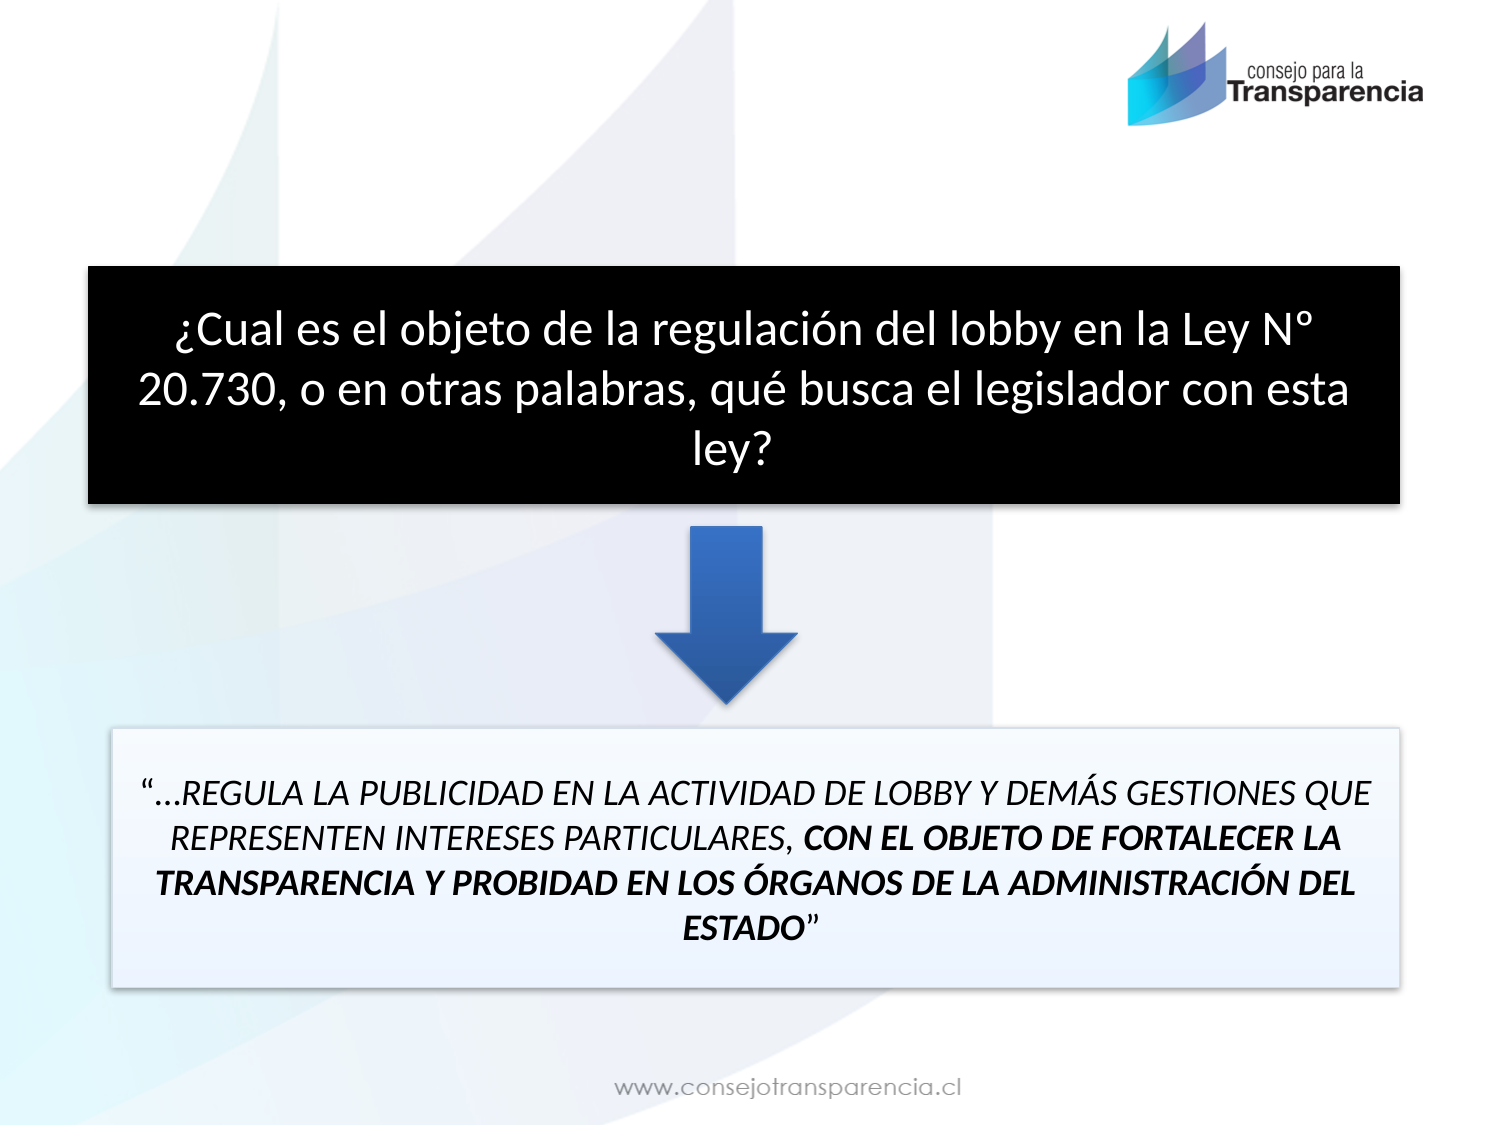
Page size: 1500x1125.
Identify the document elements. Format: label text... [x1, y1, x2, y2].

text_box [35, 1066, 1500, 1125]
text_box ¿Cual es el objeto de la regulación del lobby en la Ley Nº 20.730, o en otras palabras, qué busca el legislador con esta ley? [88, 266, 1400, 504]
list Cual es el objeto de la regulación del Lobby en la Ley Nº 20.730 [75, 262, 1425, 1005]
text_box “…REGULA LA PUBLICIDAD EN LA ACTIVIDAD DE LOBBY Y DEMÁS GESTIONES QUE REPRESENTEN INTERESES PARTICULARES, CON EL OBJETO DE FORTALECER LA TRANSPARENCIA Y PROBIDAD EN LOS ÓRGANOS DE LA ADMINISTRACIÓN DEL ESTADO” [111, 727, 1400, 988]
text_box [654, 526, 798, 705]
picture [0, 0, 1500, 1125]
